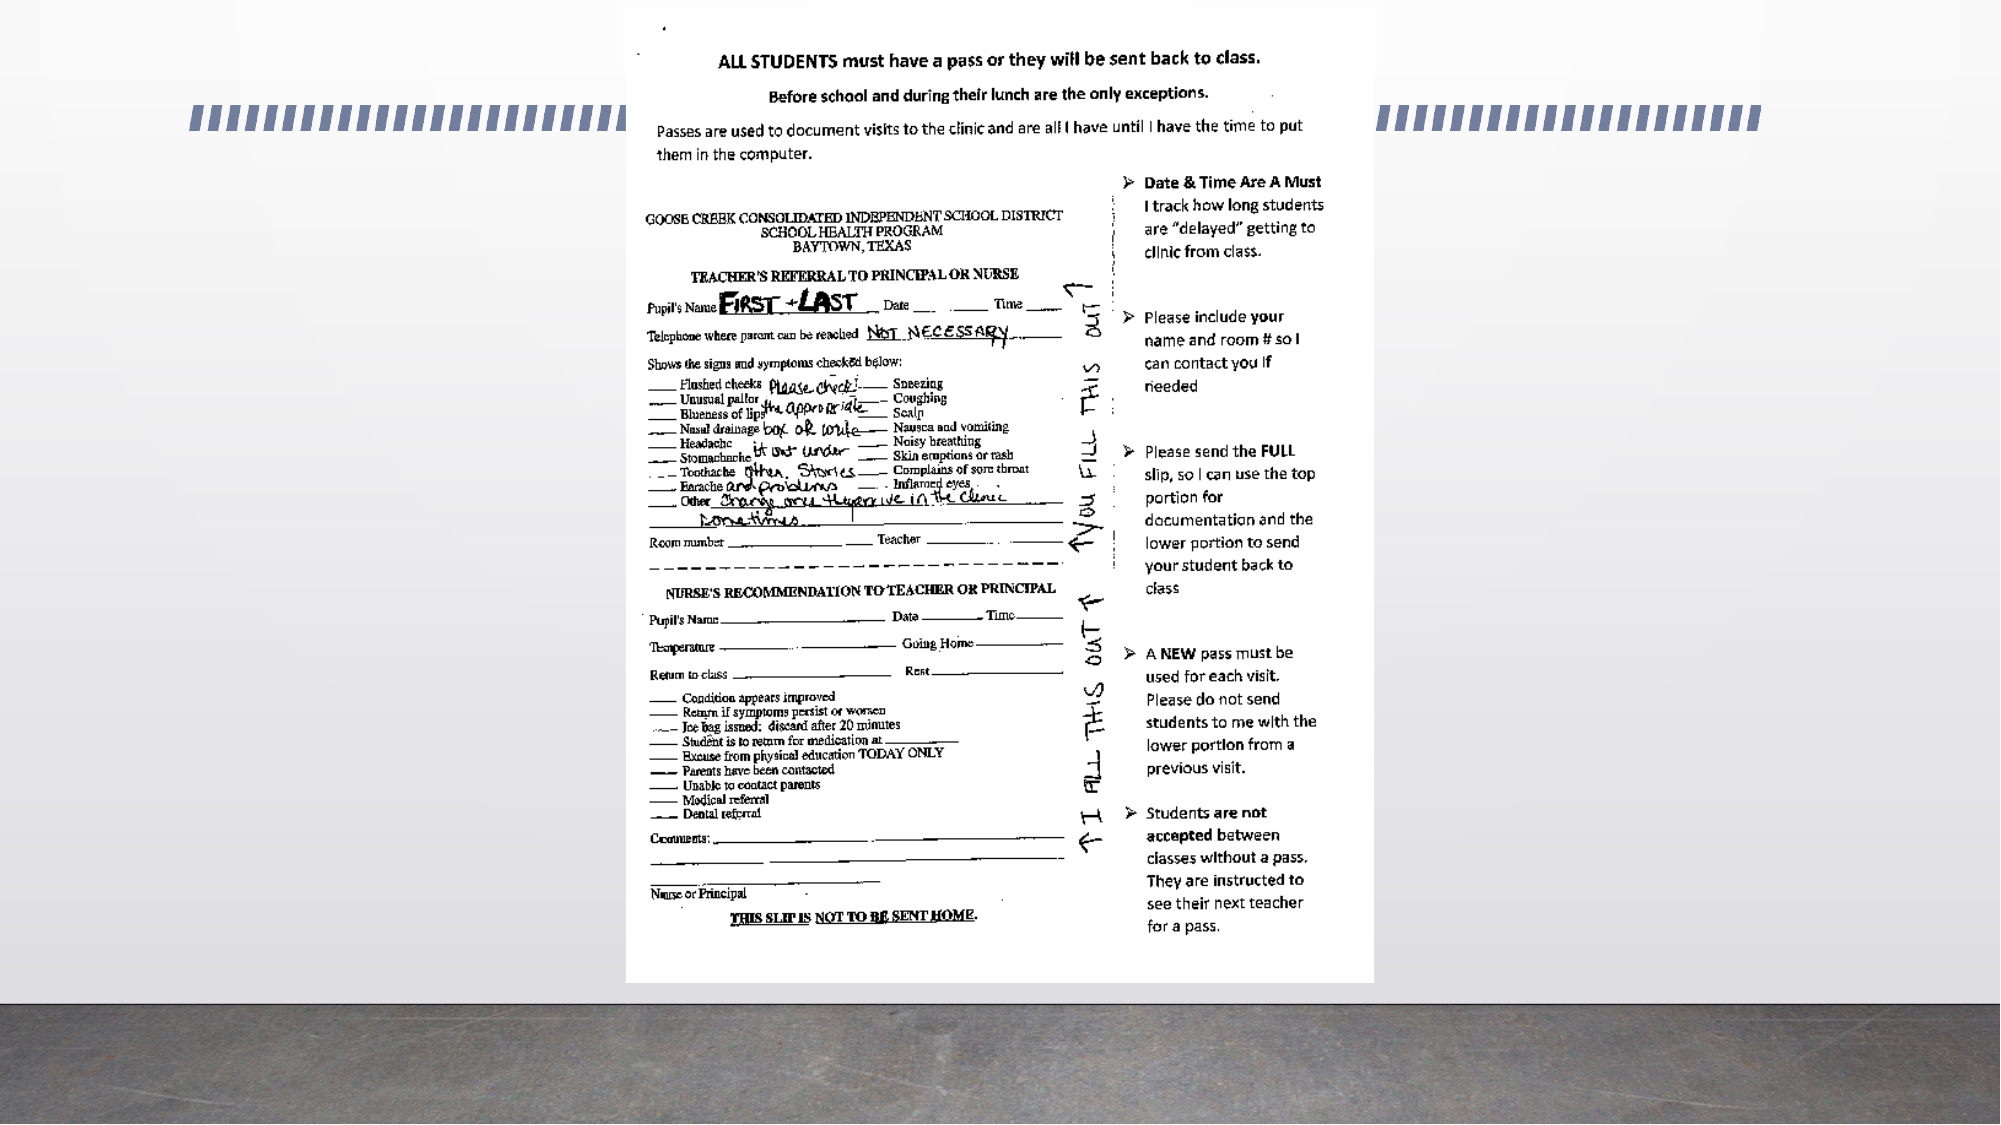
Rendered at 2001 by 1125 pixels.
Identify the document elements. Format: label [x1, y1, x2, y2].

picture [0, 1004, 2000, 1124]
text_box [625, 12, 1375, 983]
